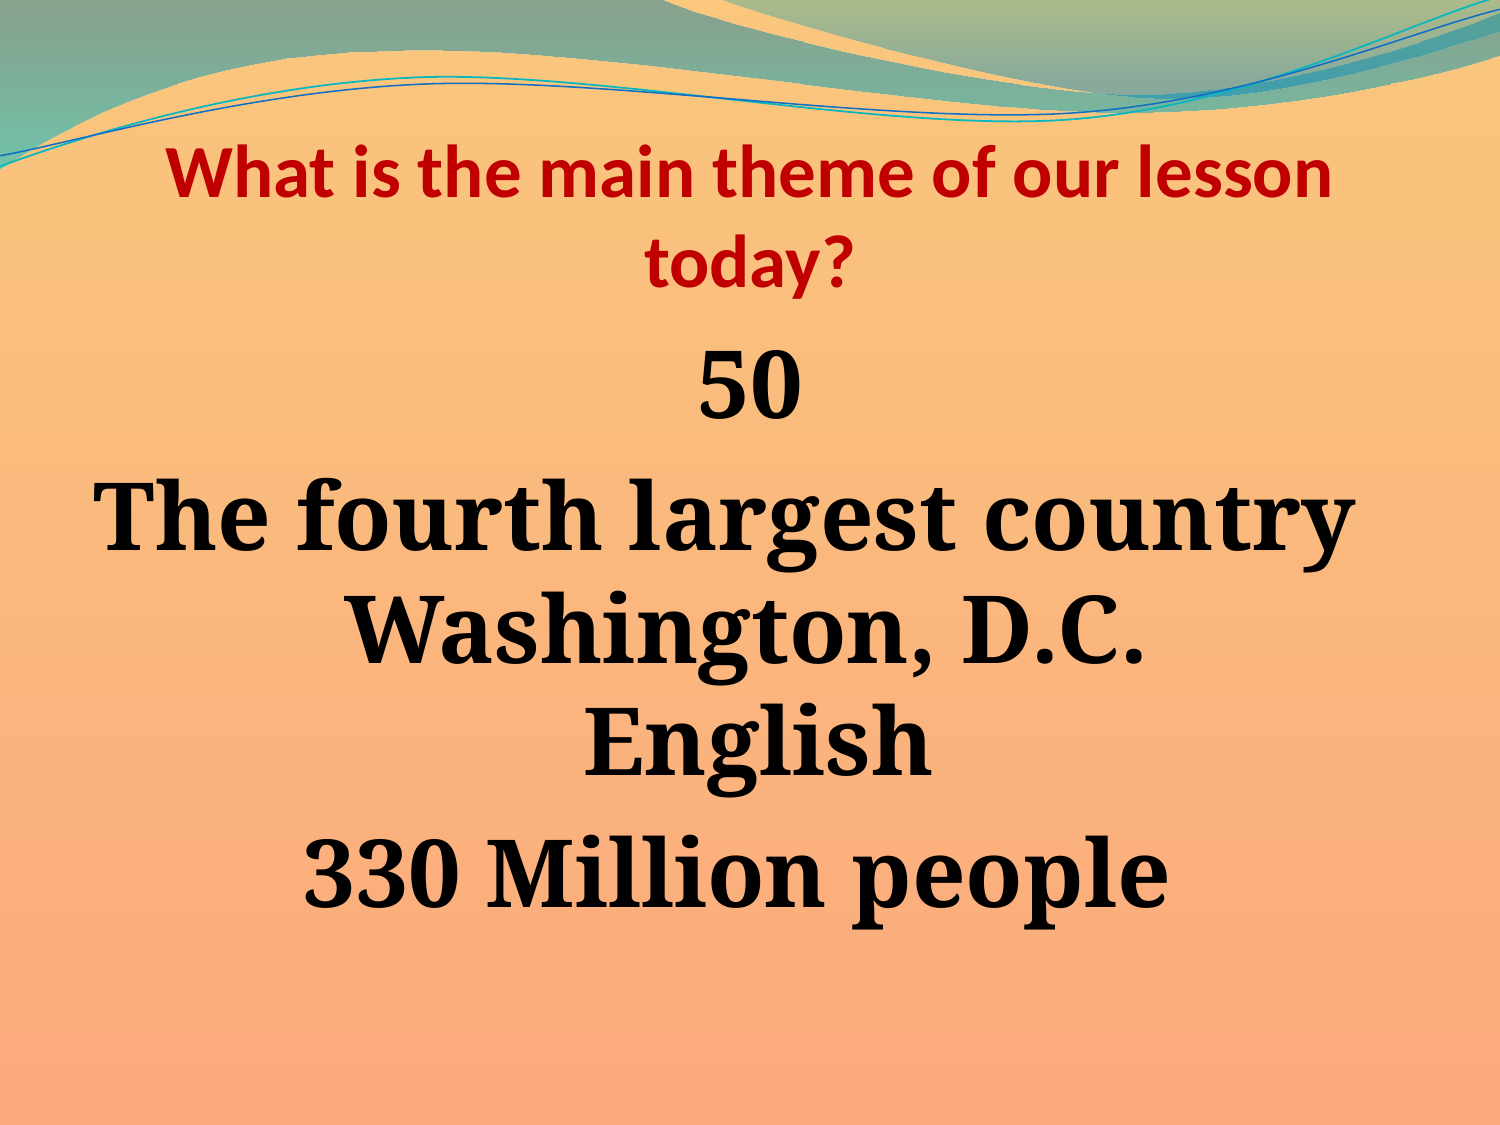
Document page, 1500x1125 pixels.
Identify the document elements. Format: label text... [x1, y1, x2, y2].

title What is the main theme of our lesson today? [75, 115, 1425, 303]
list 50 The fourth largest country Washington, D.C. English 330 Million people [75, 317, 1425, 1038]
